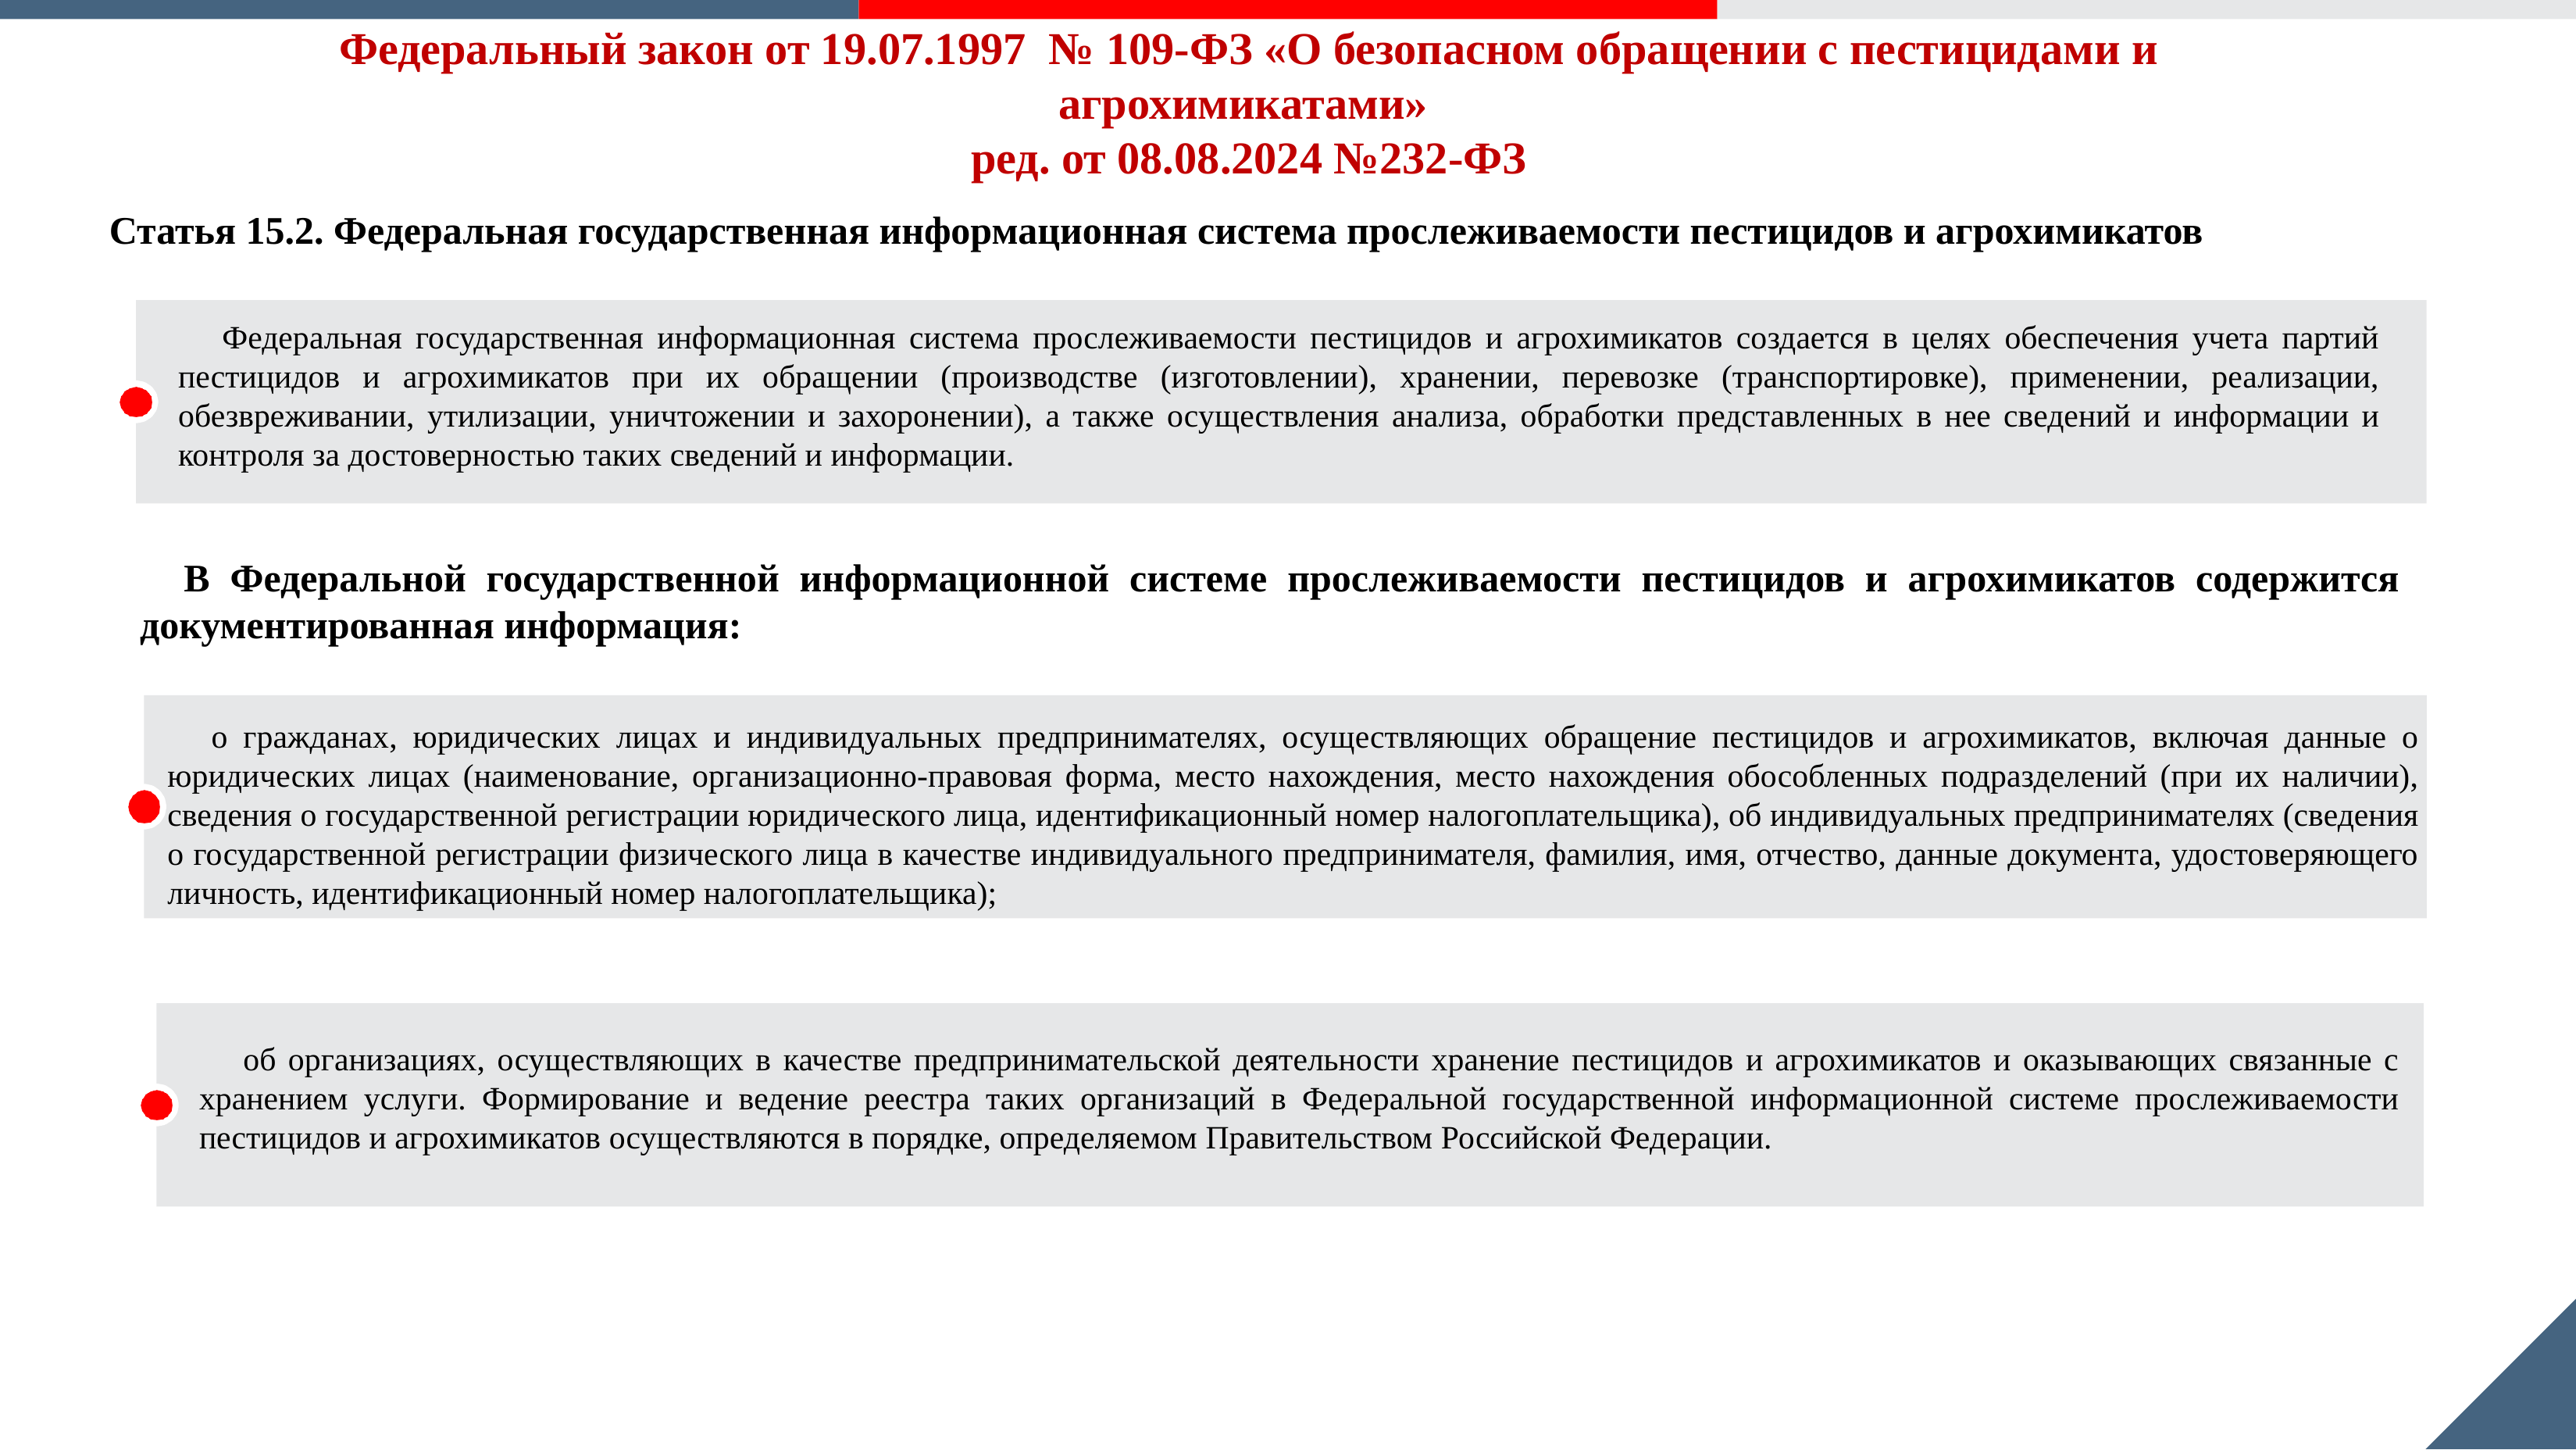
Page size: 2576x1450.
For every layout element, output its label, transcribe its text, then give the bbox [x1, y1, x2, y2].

list Статья 15.2. Федеральная государственная информационная система прослеживаемости пестицидов и агрохимикатов [109, 205, 2421, 303]
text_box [0, 0, 2576, 20]
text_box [112, 299, 2427, 504]
text_box В Федеральной государственной информационной системе прослеживаемости пестицидов и агрохимикатов содержится документированная информация: [128, 546, 2411, 652]
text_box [121, 695, 2428, 919]
title Федеральный закон от 19.07.1997 № 109-ФЗ «О безопасном обращении с пестицидами и агрохимикатами» ред. от 08.08.2024 №232-ФЗ [165, 28, 2333, 205]
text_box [134, 1002, 2424, 1207]
